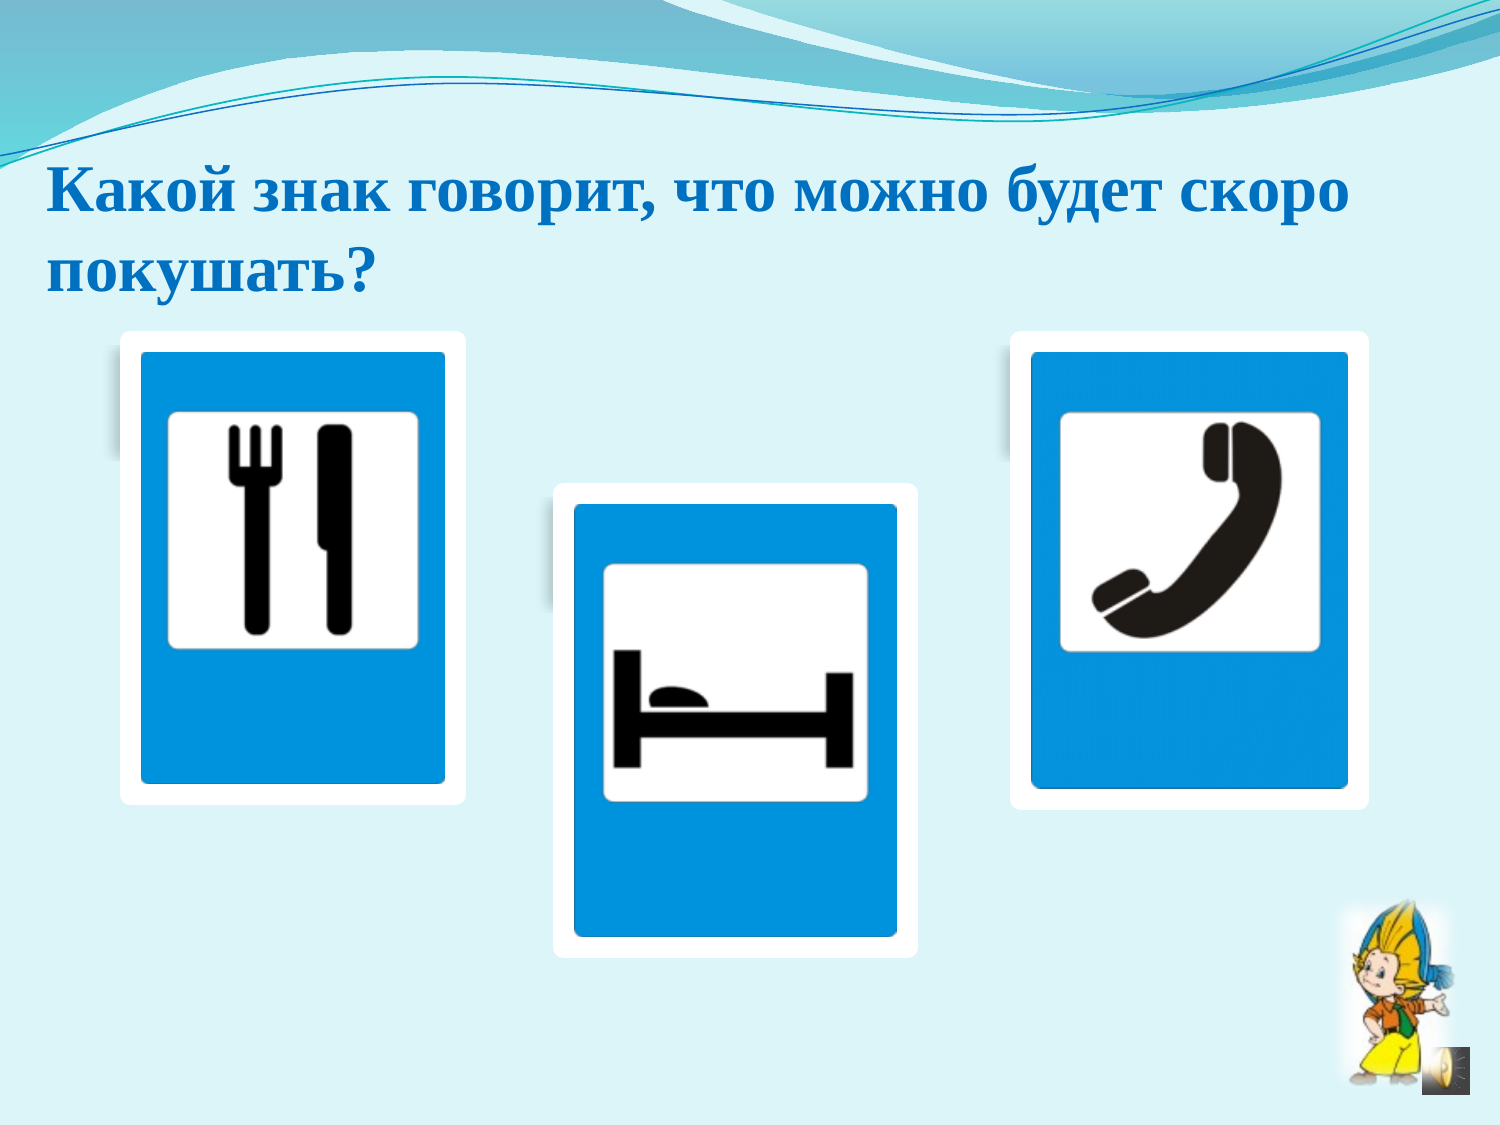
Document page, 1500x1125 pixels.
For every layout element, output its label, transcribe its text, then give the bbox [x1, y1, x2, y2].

picture [1031, 780, 1349, 790]
picture [167, 411, 419, 650]
picture [1323, 890, 1466, 1096]
picture [603, 563, 868, 802]
picture [1059, 411, 1321, 652]
picture [1031, 351, 1037, 358]
picture [891, 503, 898, 509]
title Какой знак говорит, что можно будет скоро покушать? [46, 116, 1454, 305]
picture [140, 777, 446, 785]
picture [573, 503, 898, 938]
